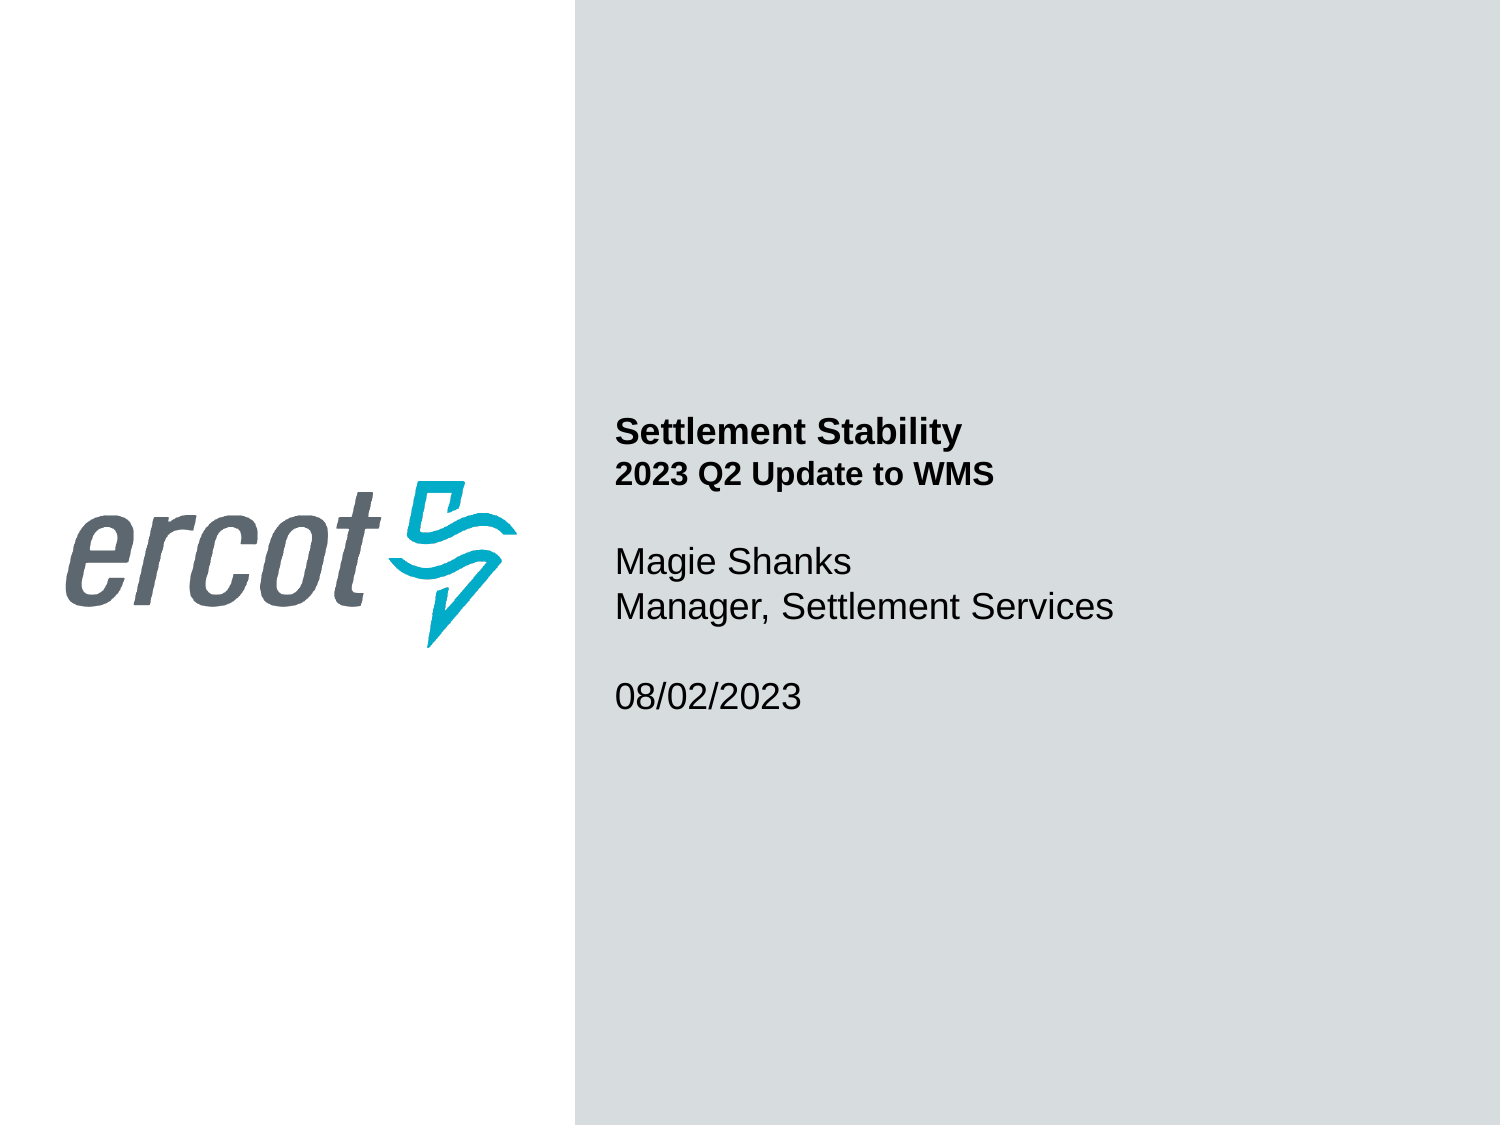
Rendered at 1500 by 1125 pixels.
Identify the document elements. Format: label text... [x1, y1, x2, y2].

text_box Settlement Stability 2023 Q2 Update to WMS Magie Shanks Manager, Settlement Services 08/02/2023 [599, 399, 1500, 725]
picture [56, 471, 525, 654]
